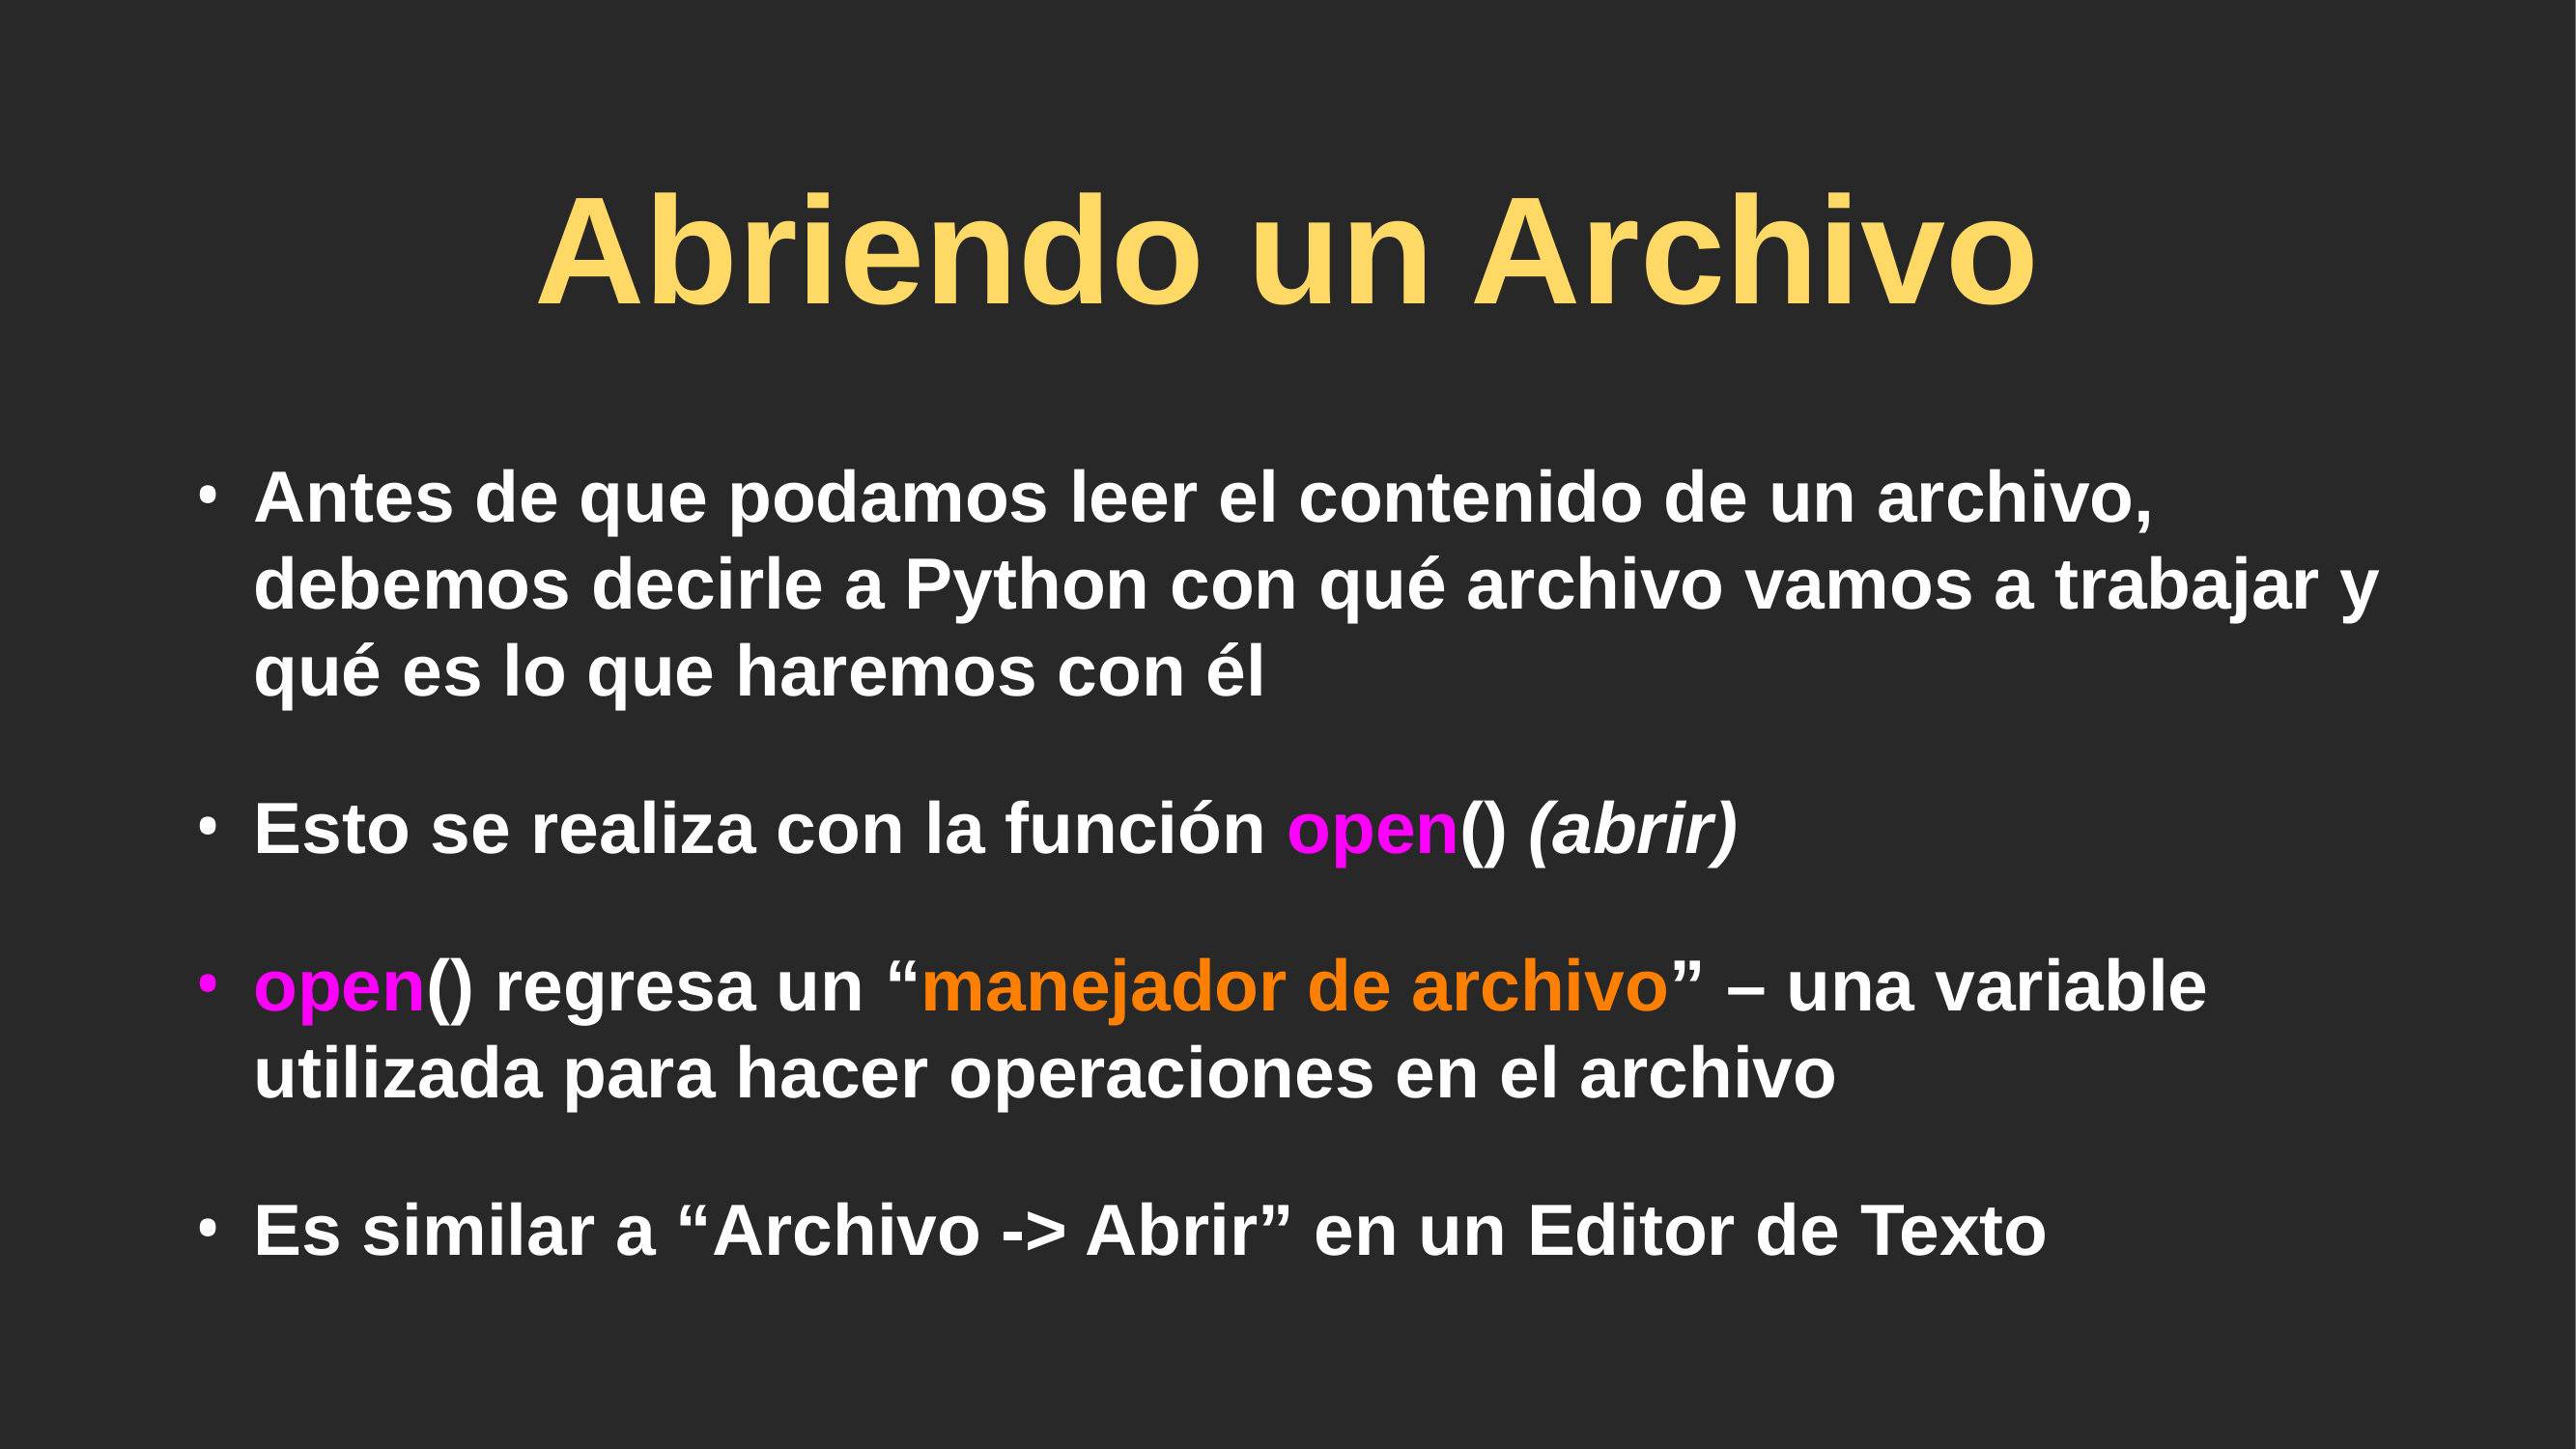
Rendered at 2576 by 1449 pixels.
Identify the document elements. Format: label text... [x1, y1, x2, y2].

title Abriendo un Archivo [99, 143, 2476, 342]
list Antes de que podamos leer el contenido de un archivo, debemos decirle a Python con qué archivo vamos a trabajar y qué es lo que haremos con él Esto se realiza con la función open() (abrir) open() regresa un “manejador de archivo” – una variable utilizada para hacer operaciones en el archivo Es similar a “Archivo -> Abrir” en un Editor de Texto [128, 392, 2448, 1328]
